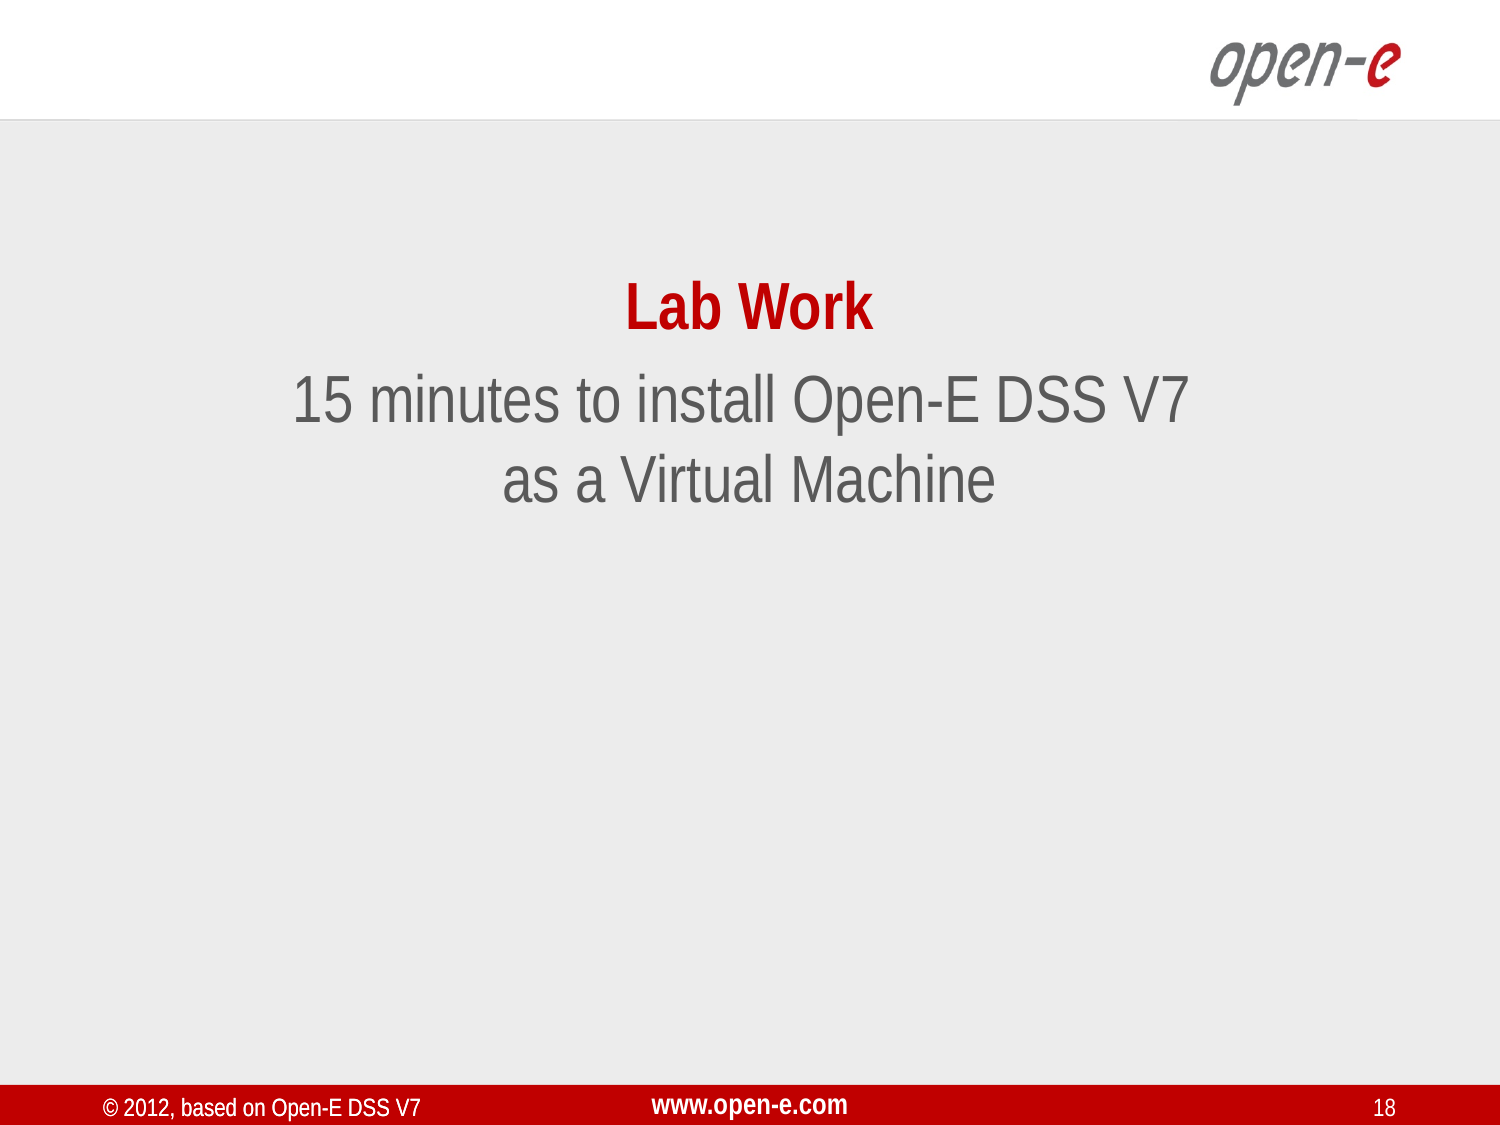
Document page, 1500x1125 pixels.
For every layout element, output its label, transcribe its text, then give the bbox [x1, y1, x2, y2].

text_box Lab Work 15 minutes to install Open-E DSS V7 as a Virtual Machine [100, 255, 1400, 723]
picture [1187, 19, 1424, 110]
